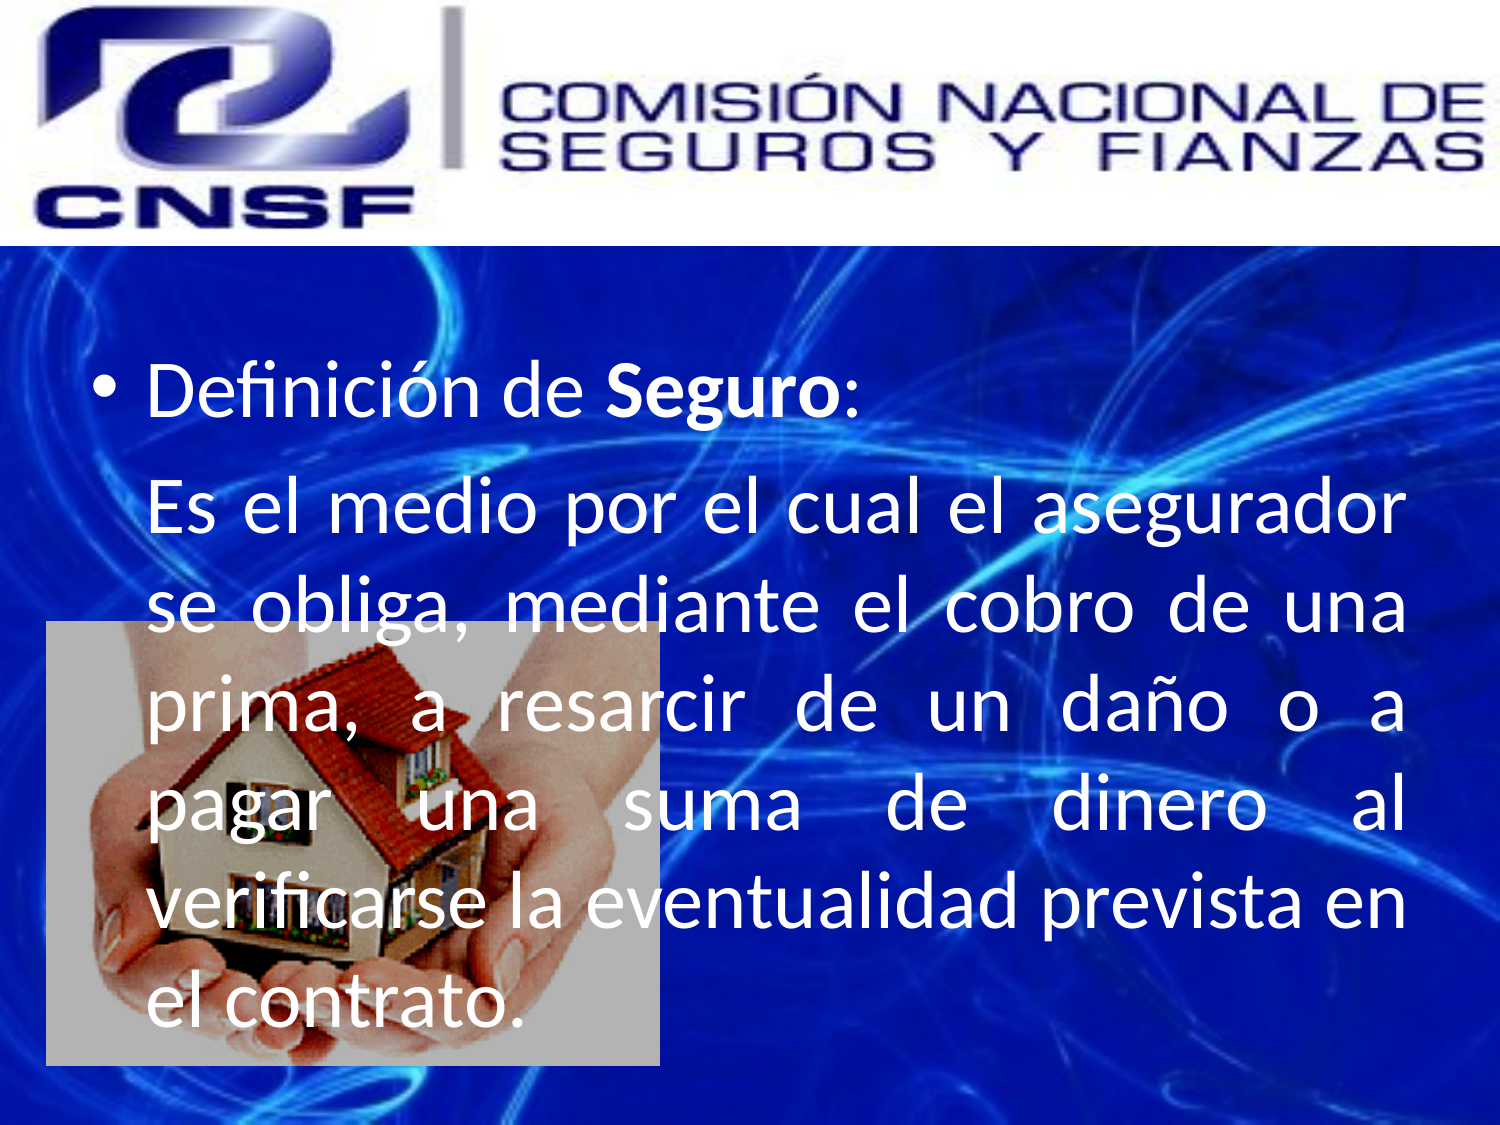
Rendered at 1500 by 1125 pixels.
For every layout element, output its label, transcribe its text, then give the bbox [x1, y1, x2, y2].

picture [0, 0, 1500, 1125]
list Definición de Seguro: Es el medio por el cual el asegurador se obliga, mediante el cobro de una prima, a resarcir de un daño o a pagar una suma de dinero al verificarse la eventualidad prevista en el contrato. [75, 328, 1425, 1055]
